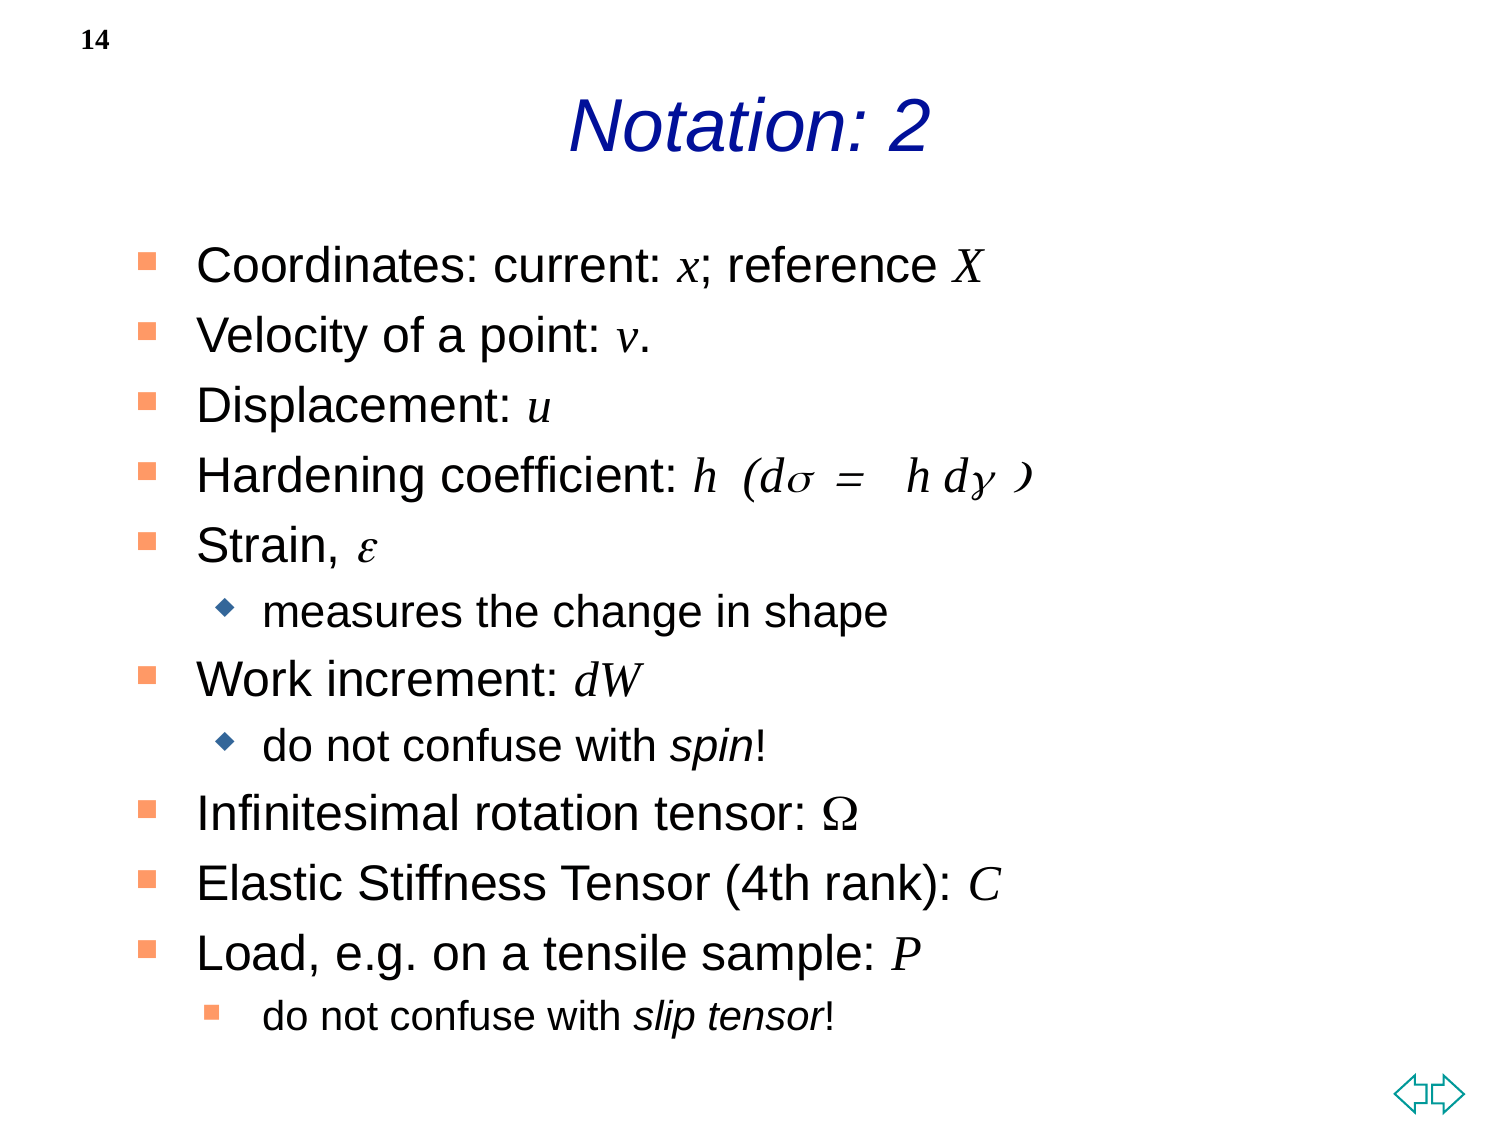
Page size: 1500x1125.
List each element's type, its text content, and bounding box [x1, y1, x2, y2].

slide_number 14 [4, 12, 126, 76]
title Notation: 2 [249, 0, 1251, 224]
list Coordinates: current: x; reference X Velocity of a point: v. Displacement: u Hardening coefficient: h (ds h dg Strain, e measures the change in shape Work increment: dW do not confuse with spin! Infinitesimal rotation tensor: W Elastic Stiffness Tensor (4th rank): C Load, e.g. on a tensile sample: P do not confuse with slip tensor! [124, 224, 1338, 963]
